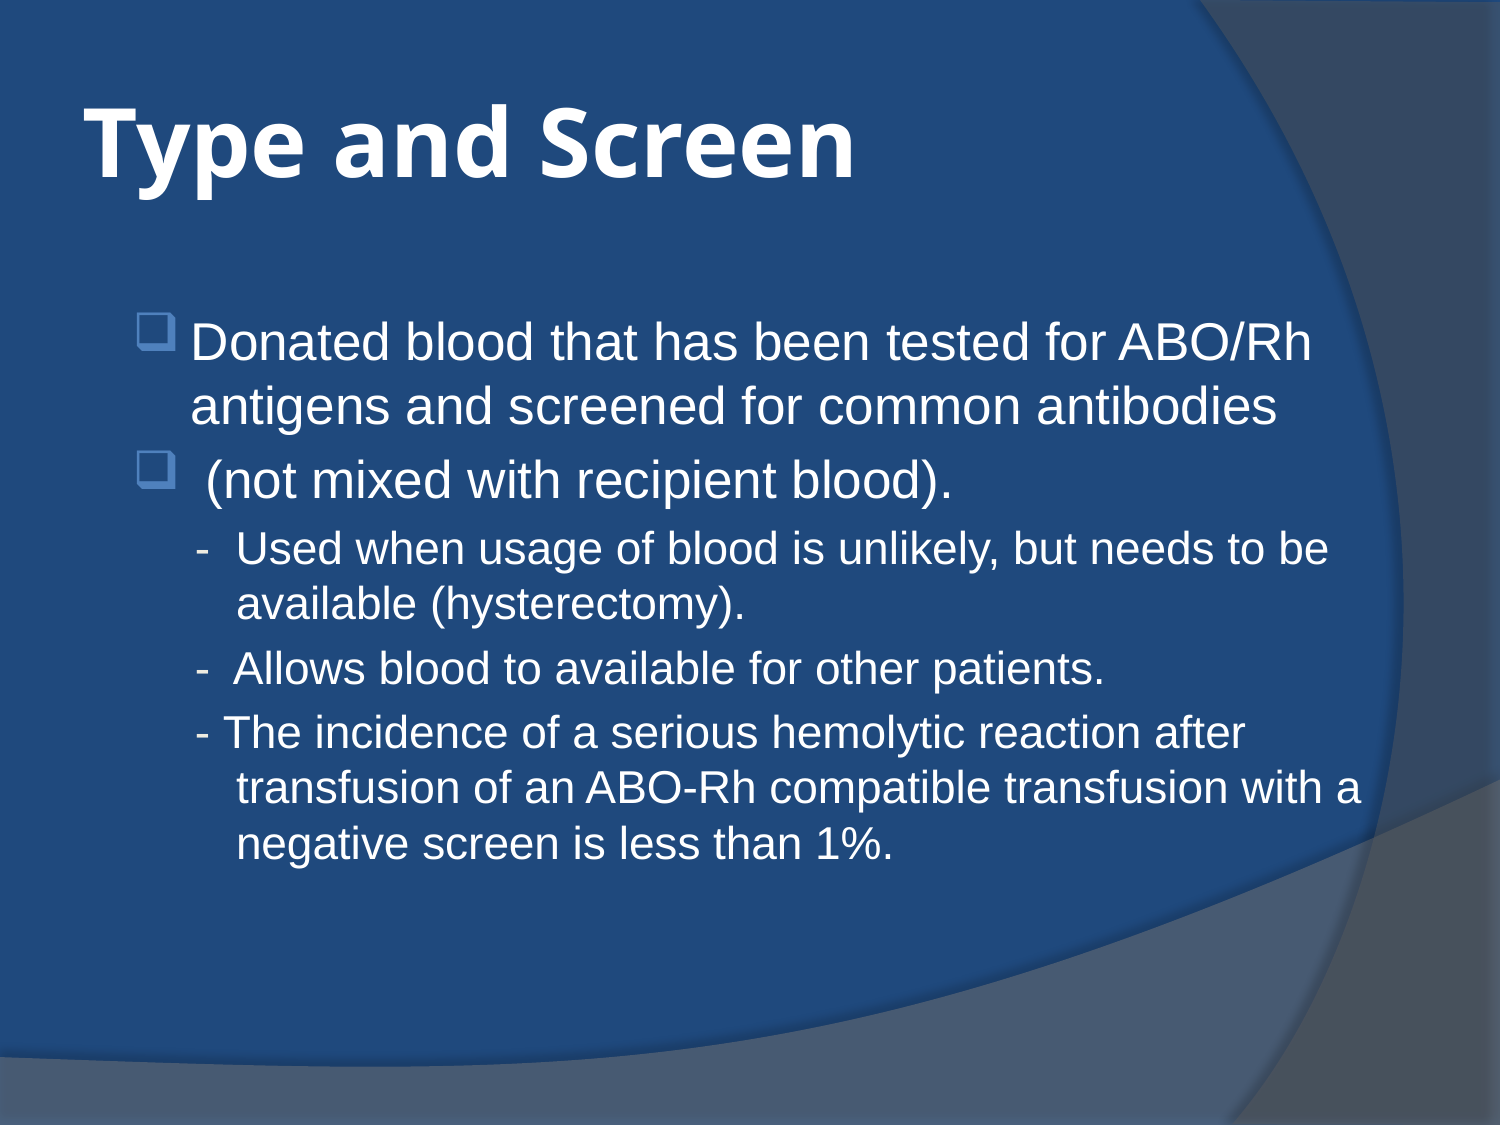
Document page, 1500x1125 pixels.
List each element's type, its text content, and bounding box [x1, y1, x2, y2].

title Type and Screen [75, 45, 1300, 233]
list Donated blood that has been tested for ABO/Rh antigens and screened for common antibodies (not mixed with recipient blood). - Used when usage of blood is unlikely, but needs to be available (hysterectomy). - Allows blood to available for other patients. - The incidence of a serious hemolytic reaction after transfusion of an ABO-Rh compatible transfusion with a negative screen is less than 1%. [112, 299, 1388, 888]
